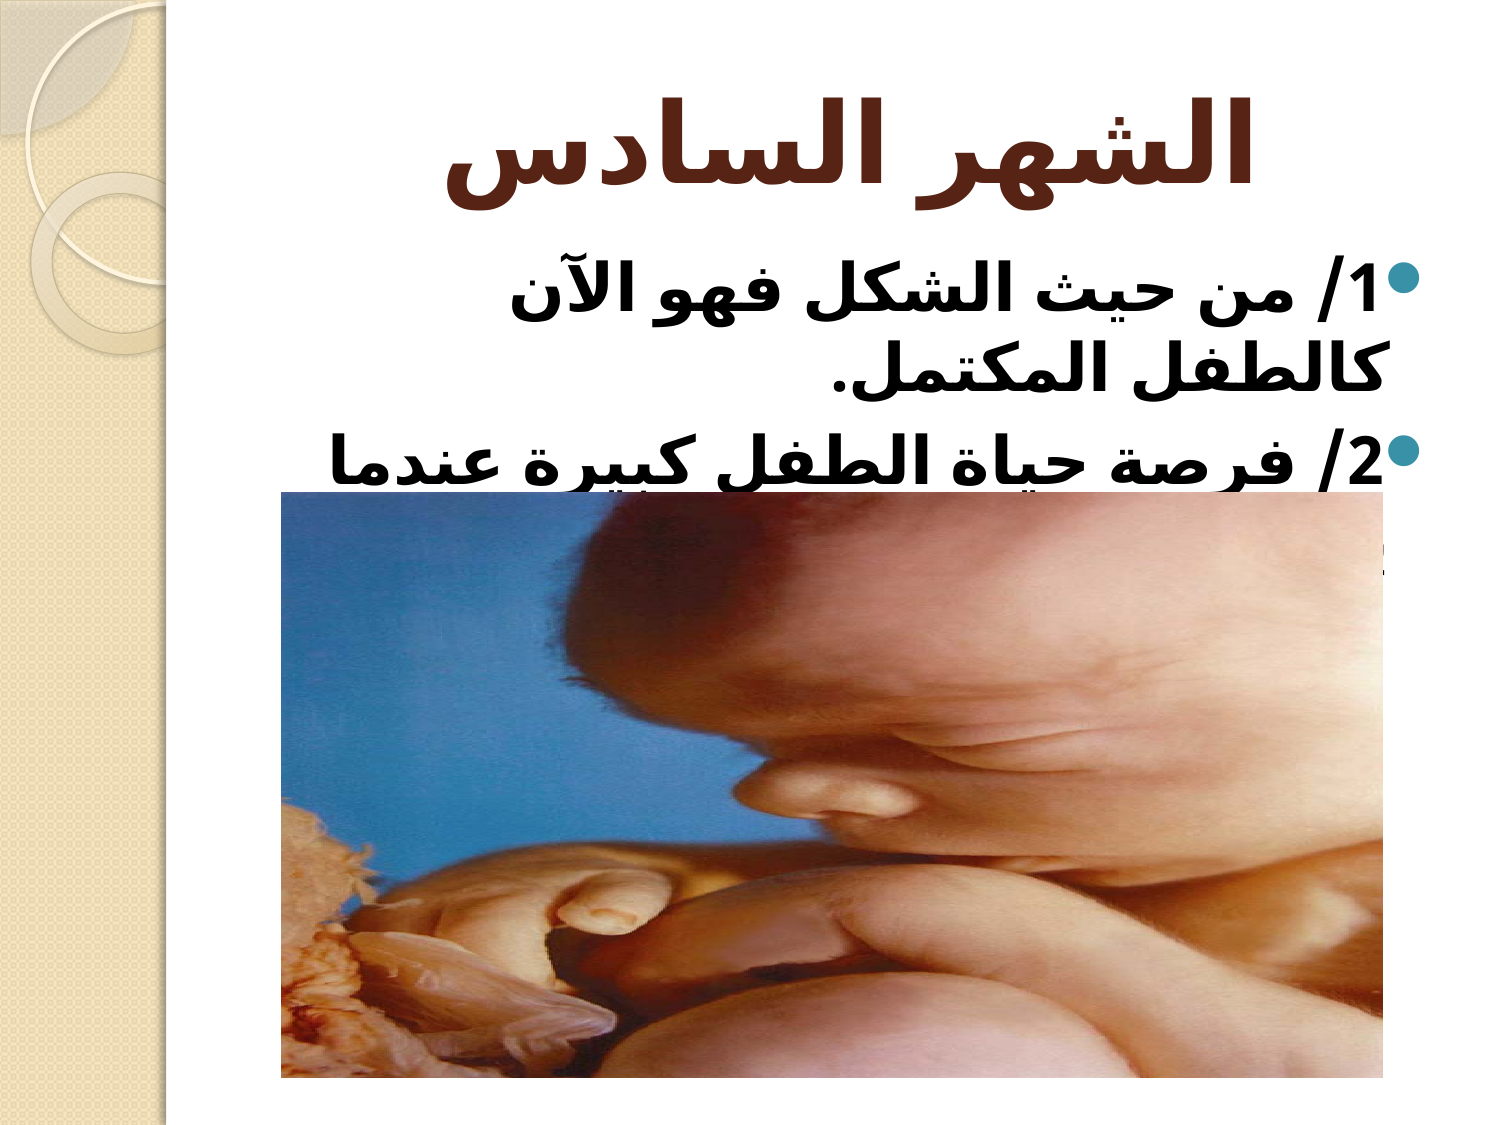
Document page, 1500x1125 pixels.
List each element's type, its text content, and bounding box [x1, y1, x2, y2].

picture [280, 491, 1383, 1079]
title الشهر السادس [235, 45, 1466, 233]
list 1/ من حيث الشكل فهو الآن كالطفل المكتمل. 2/ فرصة حياة الطفل كبيرة عندما يولد بعد هذا السن. [235, 237, 1466, 1025]
